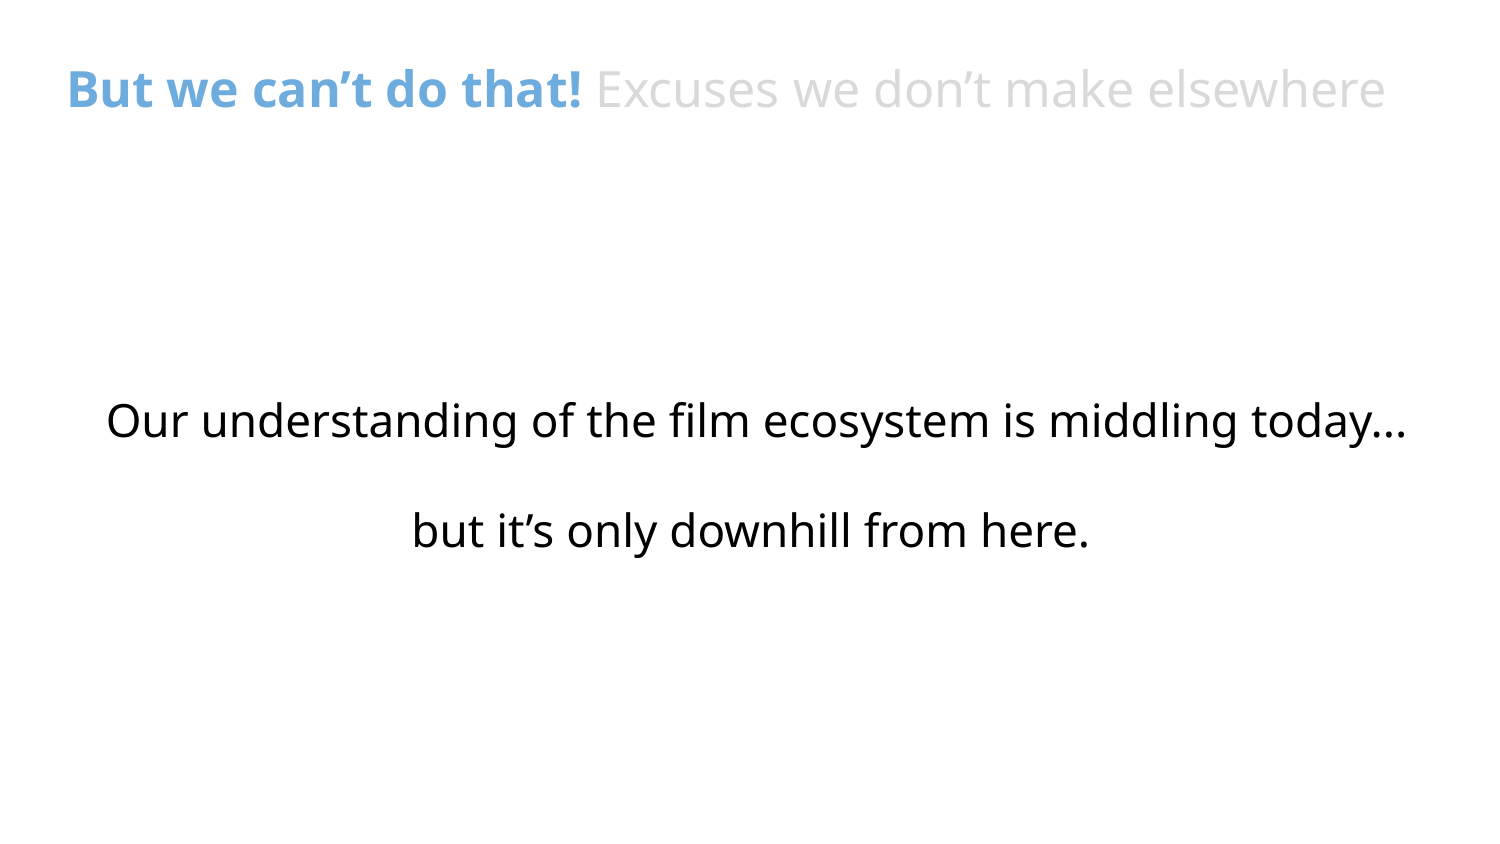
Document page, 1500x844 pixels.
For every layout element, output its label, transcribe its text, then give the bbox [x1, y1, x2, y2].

title But we can’t do that! Excuses we don’t make elsewhere [51, 40, 1463, 133]
text_box Our understanding of the film ecosystem is middling today... but it’s only downhill from here. [51, 164, 1463, 785]
